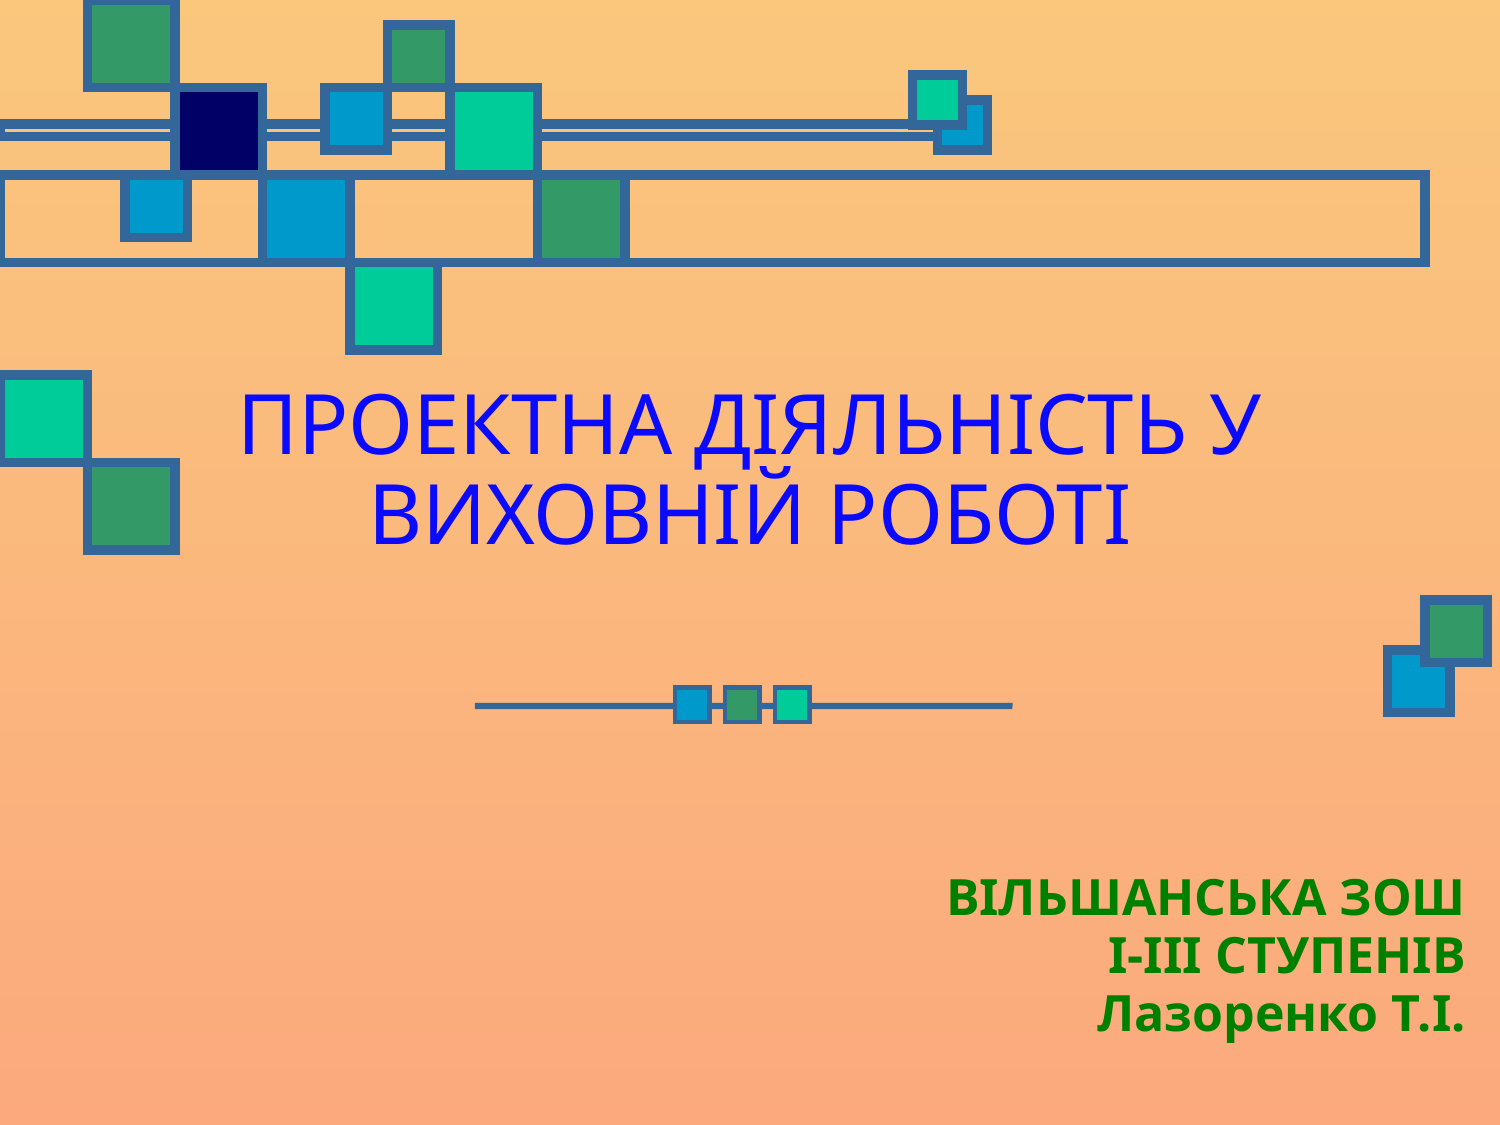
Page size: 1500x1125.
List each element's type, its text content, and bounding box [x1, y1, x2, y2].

title ПРОЕКТНА ДІЯЛЬНІСТЬ У ВИХОВНІЙ РОБОТІ [112, 375, 1388, 663]
subtitle ВІЛЬШАНСЬКА ЗОШ І-ІІІ СТУПЕНІВ Лазоренко Т.І. [431, 834, 1481, 1085]
